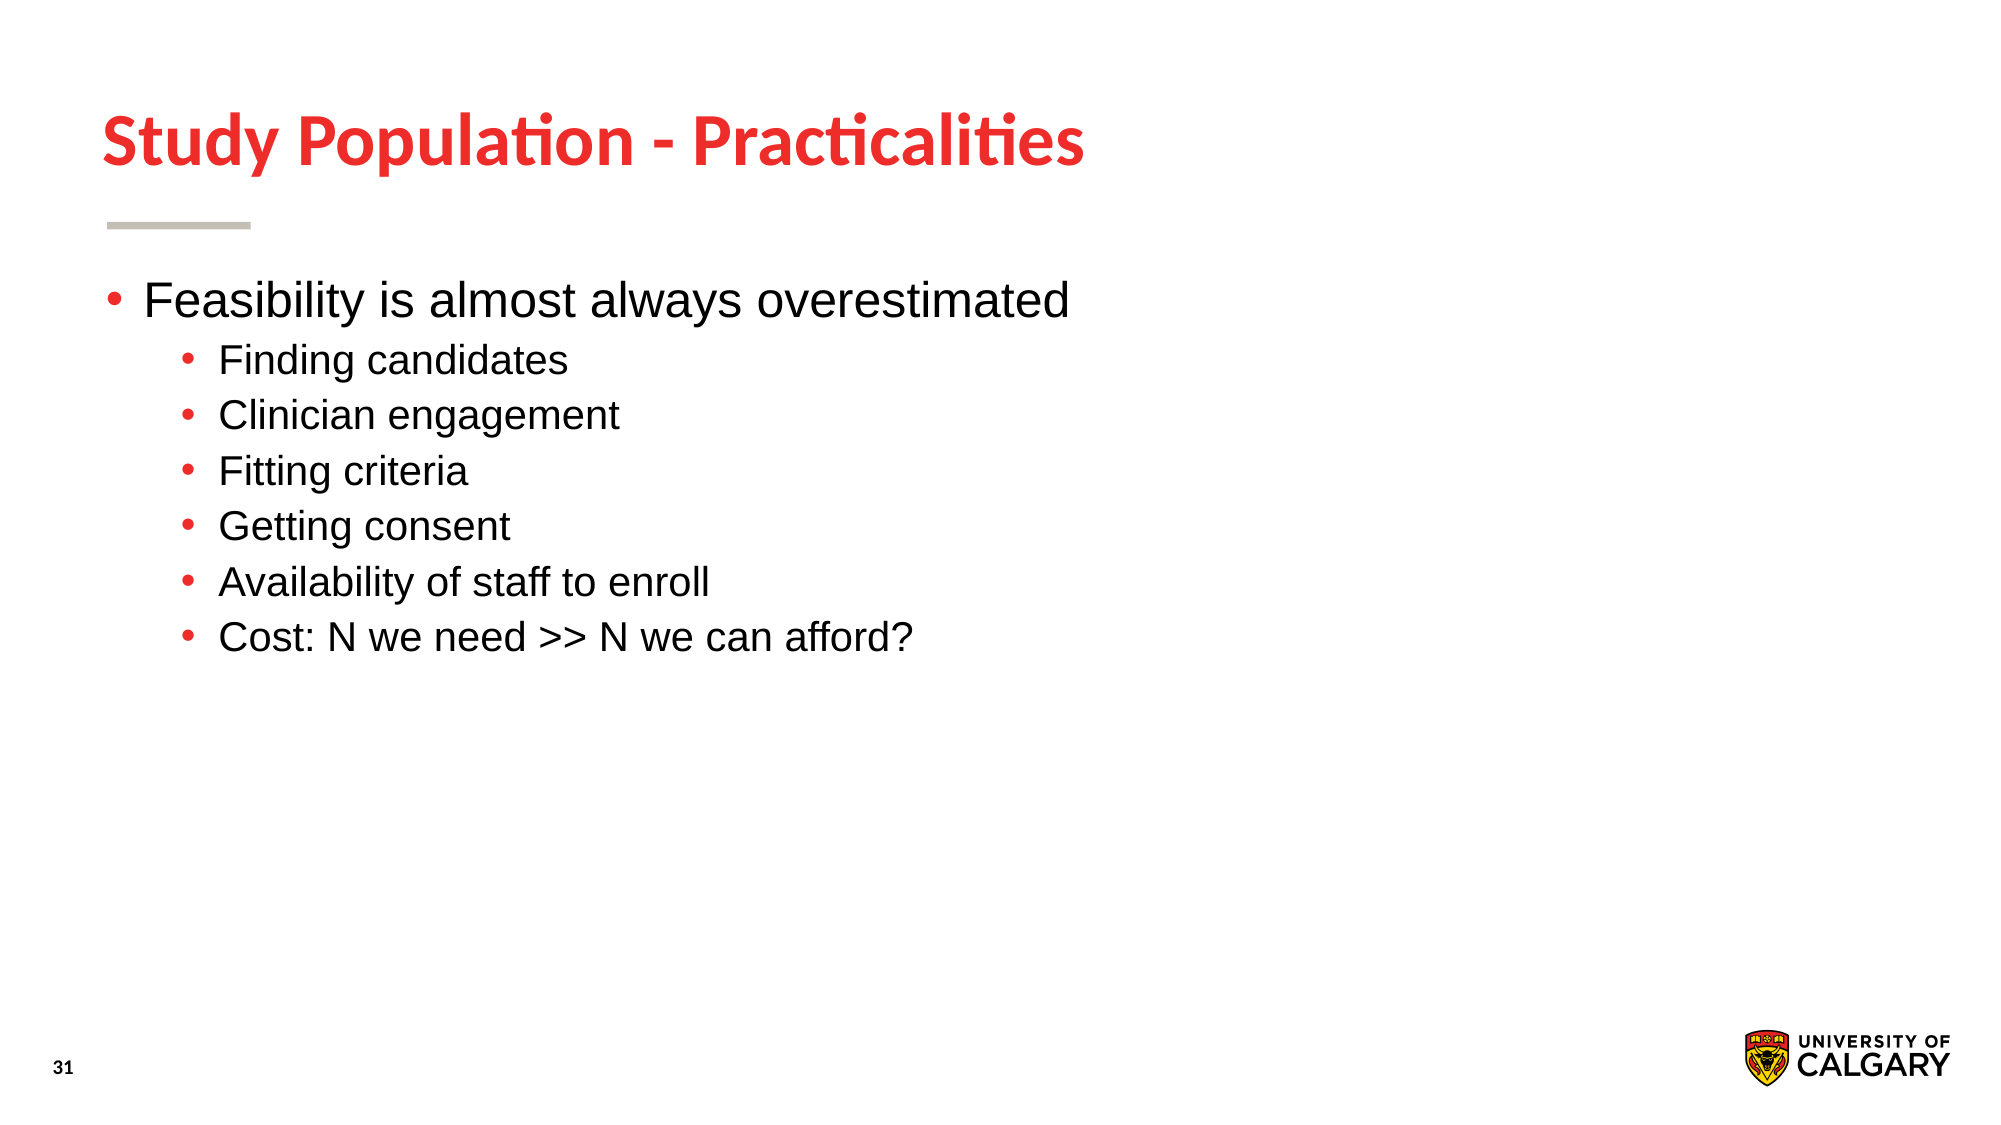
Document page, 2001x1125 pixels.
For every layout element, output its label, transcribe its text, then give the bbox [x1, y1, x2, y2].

title Study Population - Practicalities [87, 60, 1774, 222]
picture [1722, 1012, 1973, 1099]
list Feasibility is almost always overestimated Finding candidates Clinician engagement Fitting criteria Getting consent Availability of staff to enroll Cost: N we need >> N we can afford? [91, 266, 1774, 981]
